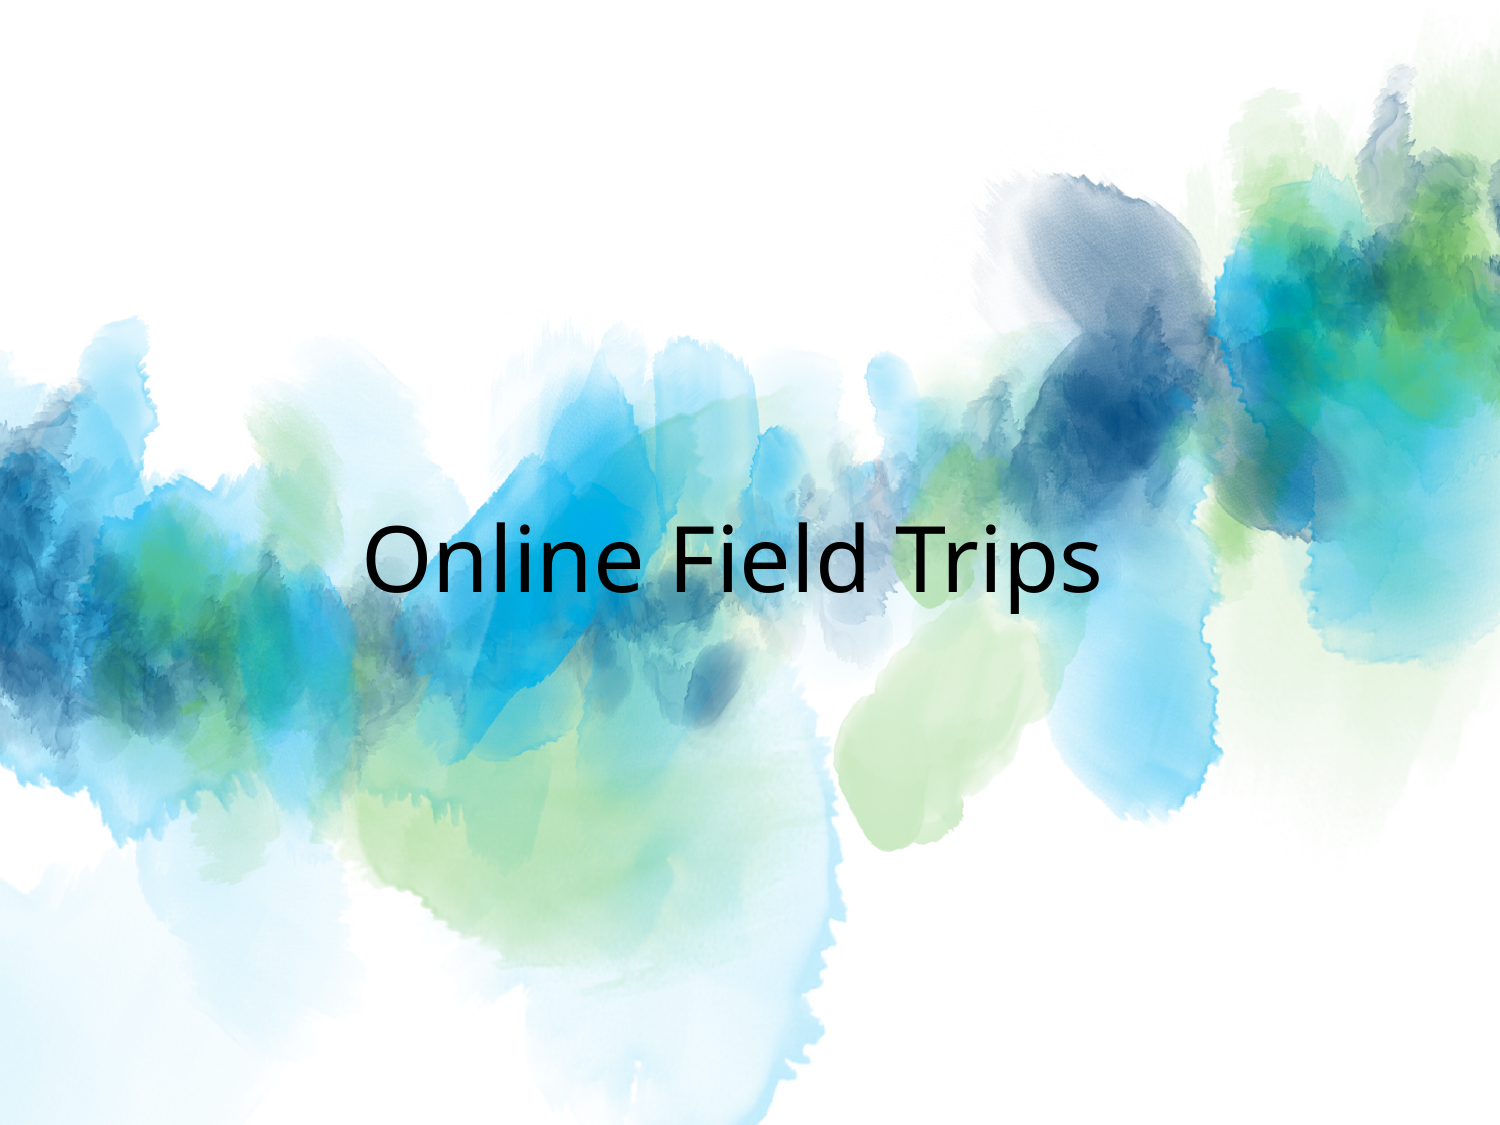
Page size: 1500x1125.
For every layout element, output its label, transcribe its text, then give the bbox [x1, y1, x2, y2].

picture [0, 0, 1500, 1125]
title Online Field Trips [86, 453, 1380, 672]
